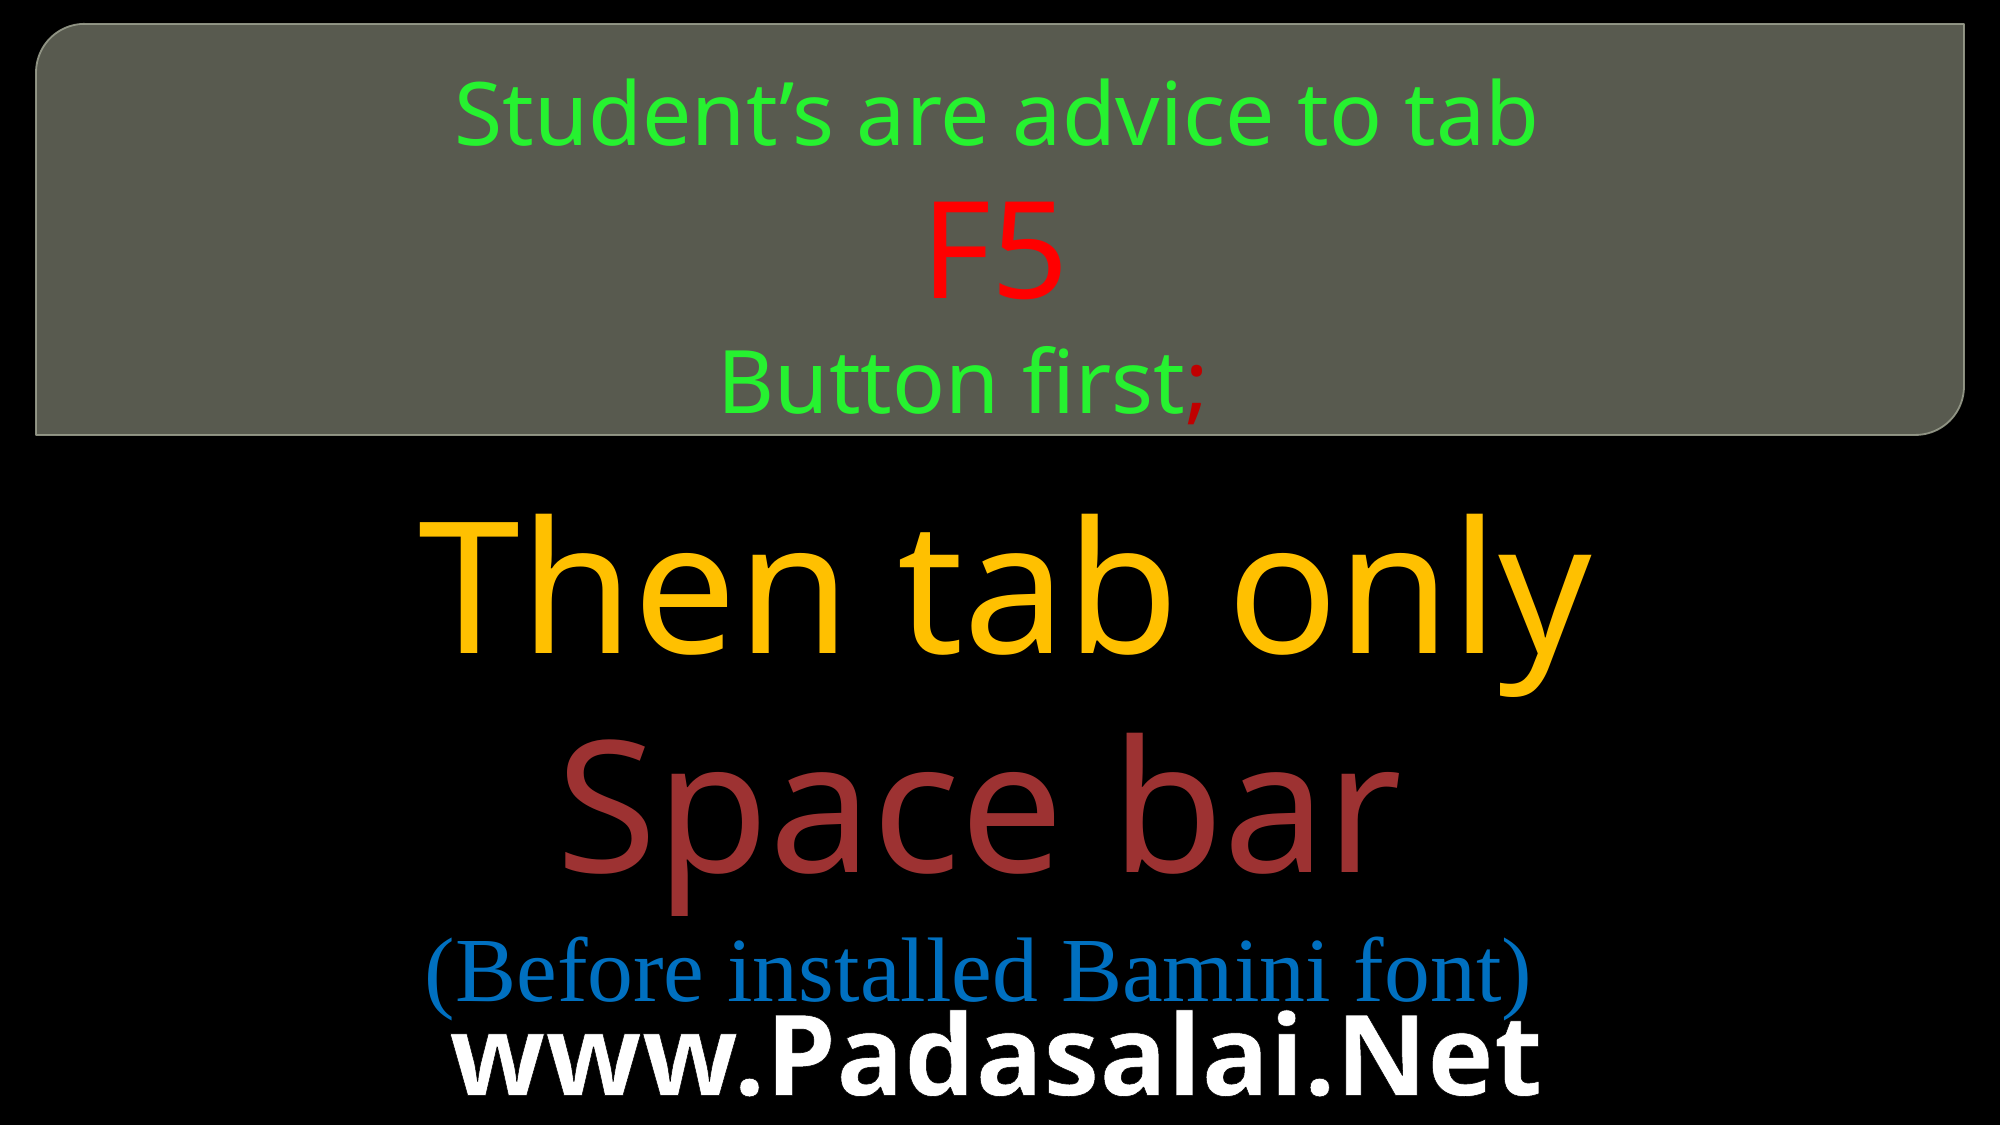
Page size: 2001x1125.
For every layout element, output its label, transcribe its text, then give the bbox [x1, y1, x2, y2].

subtitle Then tab only Space bar (Before installed Bamini font) [275, 462, 1717, 1125]
text_box www.Padasalai.Net [434, 975, 1558, 1125]
title Student’s are advice to tab F5 Button first; [262, 50, 1763, 550]
